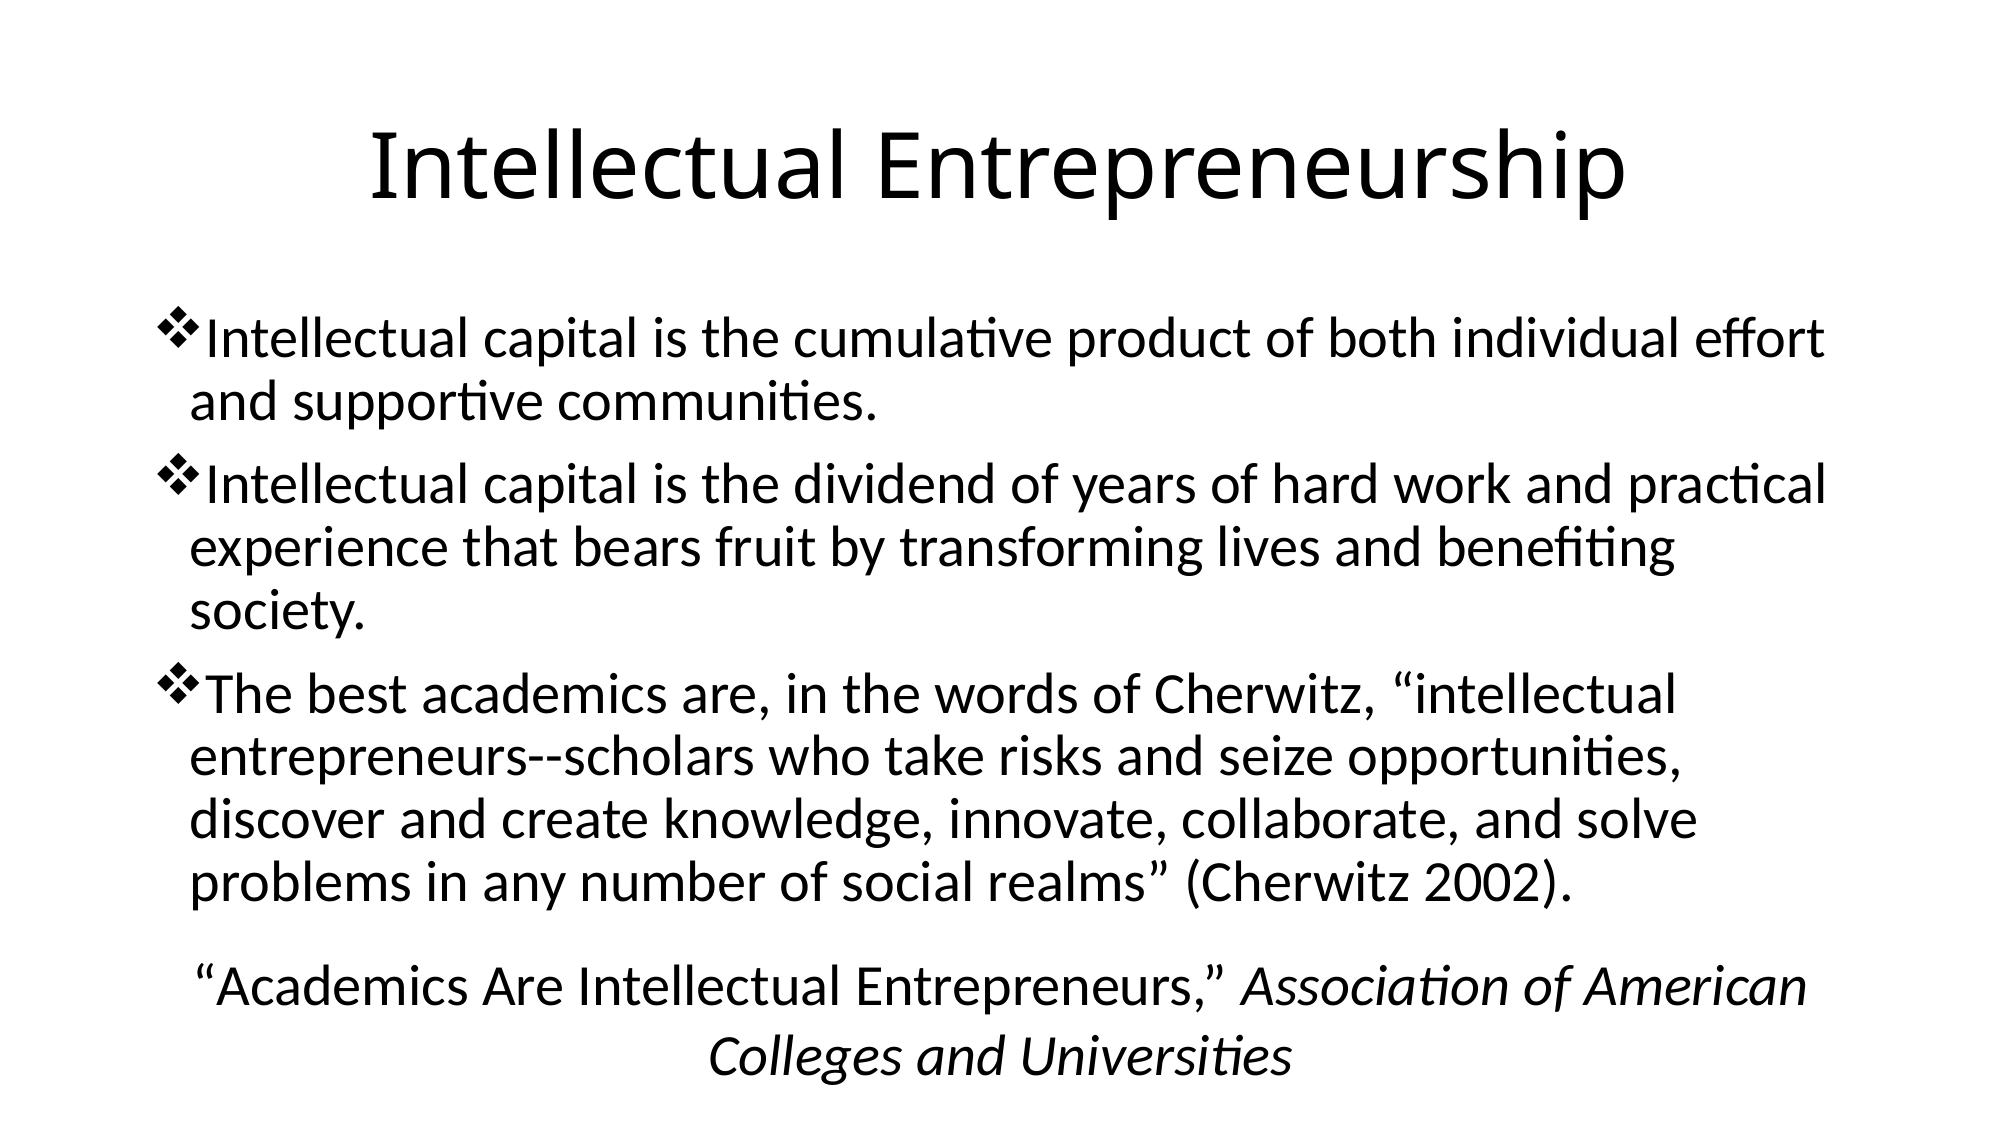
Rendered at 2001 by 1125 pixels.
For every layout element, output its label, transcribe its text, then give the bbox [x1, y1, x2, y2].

text_box “Academics Are Intellectual Entrepreneurs,” Association of American Colleges and Universities [98, 940, 1903, 1095]
list Intellectual capital is the cumulative product of both individual effort and supportive communities. Intellectual capital is the dividend of years of hard work and practical experience that bears fruit by transforming lives and benefiting society. The best academics are, in the words of Cherwitz, “intellectual entrepreneurs--scholars who take risks and seize opportunities, discover and create knowledge, innovate, collaborate, and solve problems in any number of social realms” (Cherwitz 2002). [137, 299, 1863, 940]
title Intellectual Entrepreneurship [137, 59, 1863, 278]
